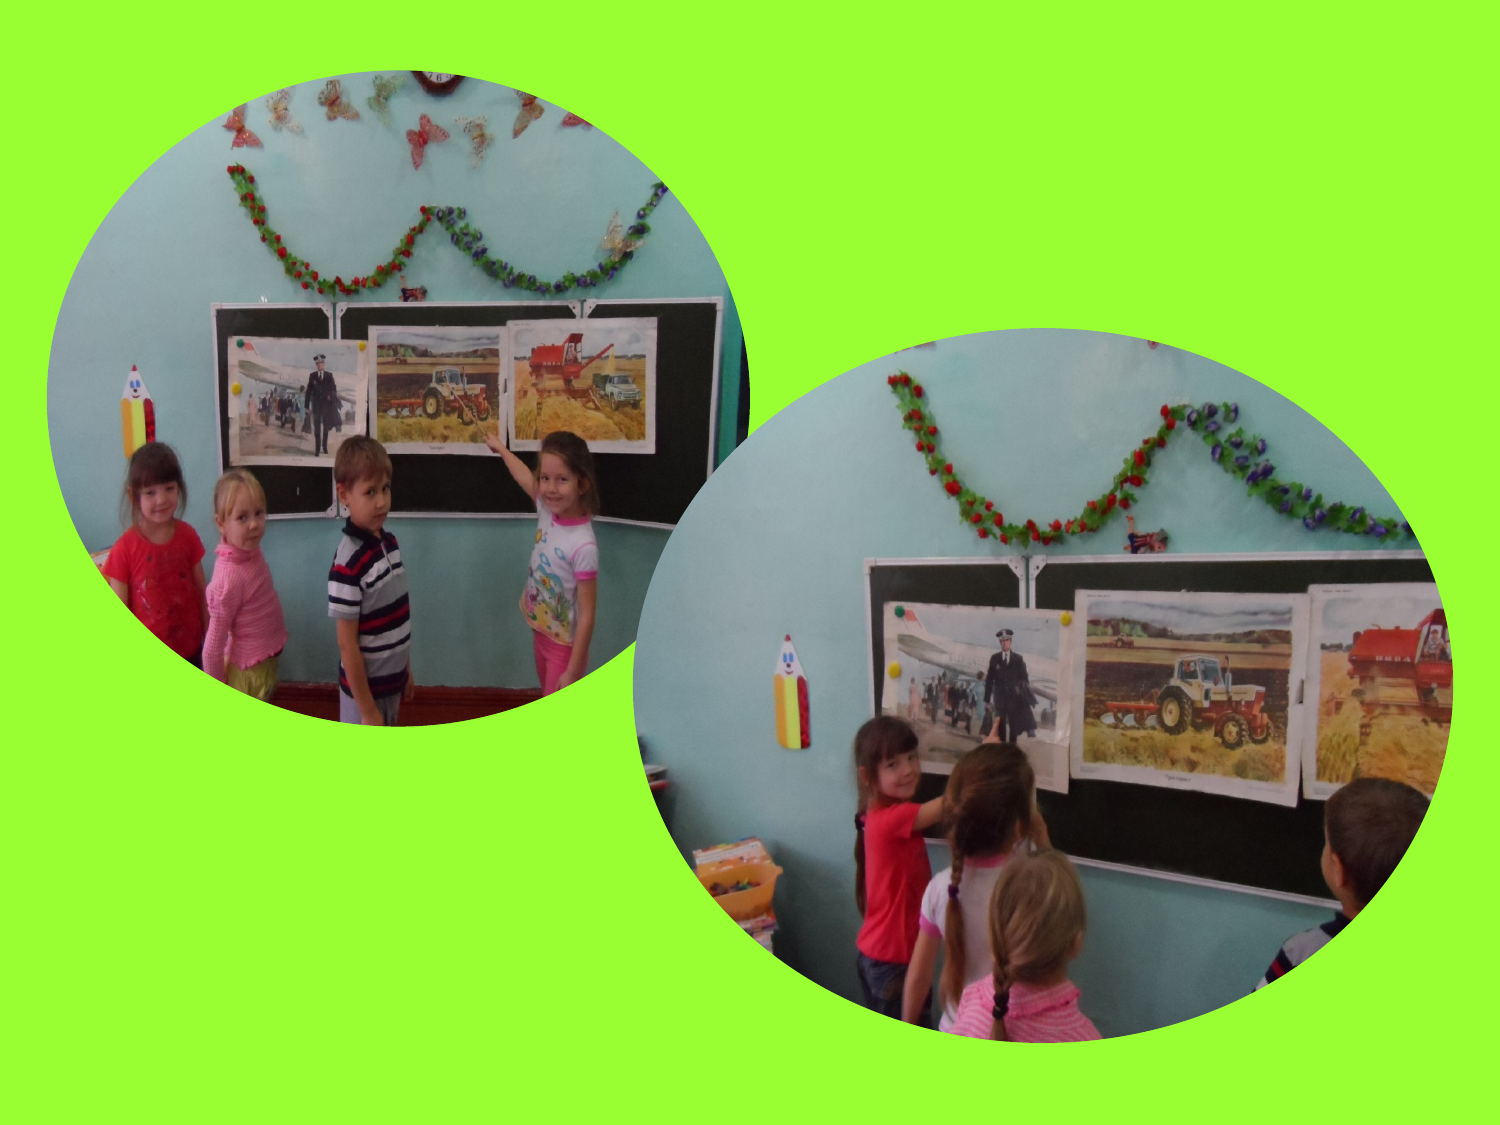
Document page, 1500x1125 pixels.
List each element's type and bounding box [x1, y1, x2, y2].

picture [46, 70, 1454, 1044]
